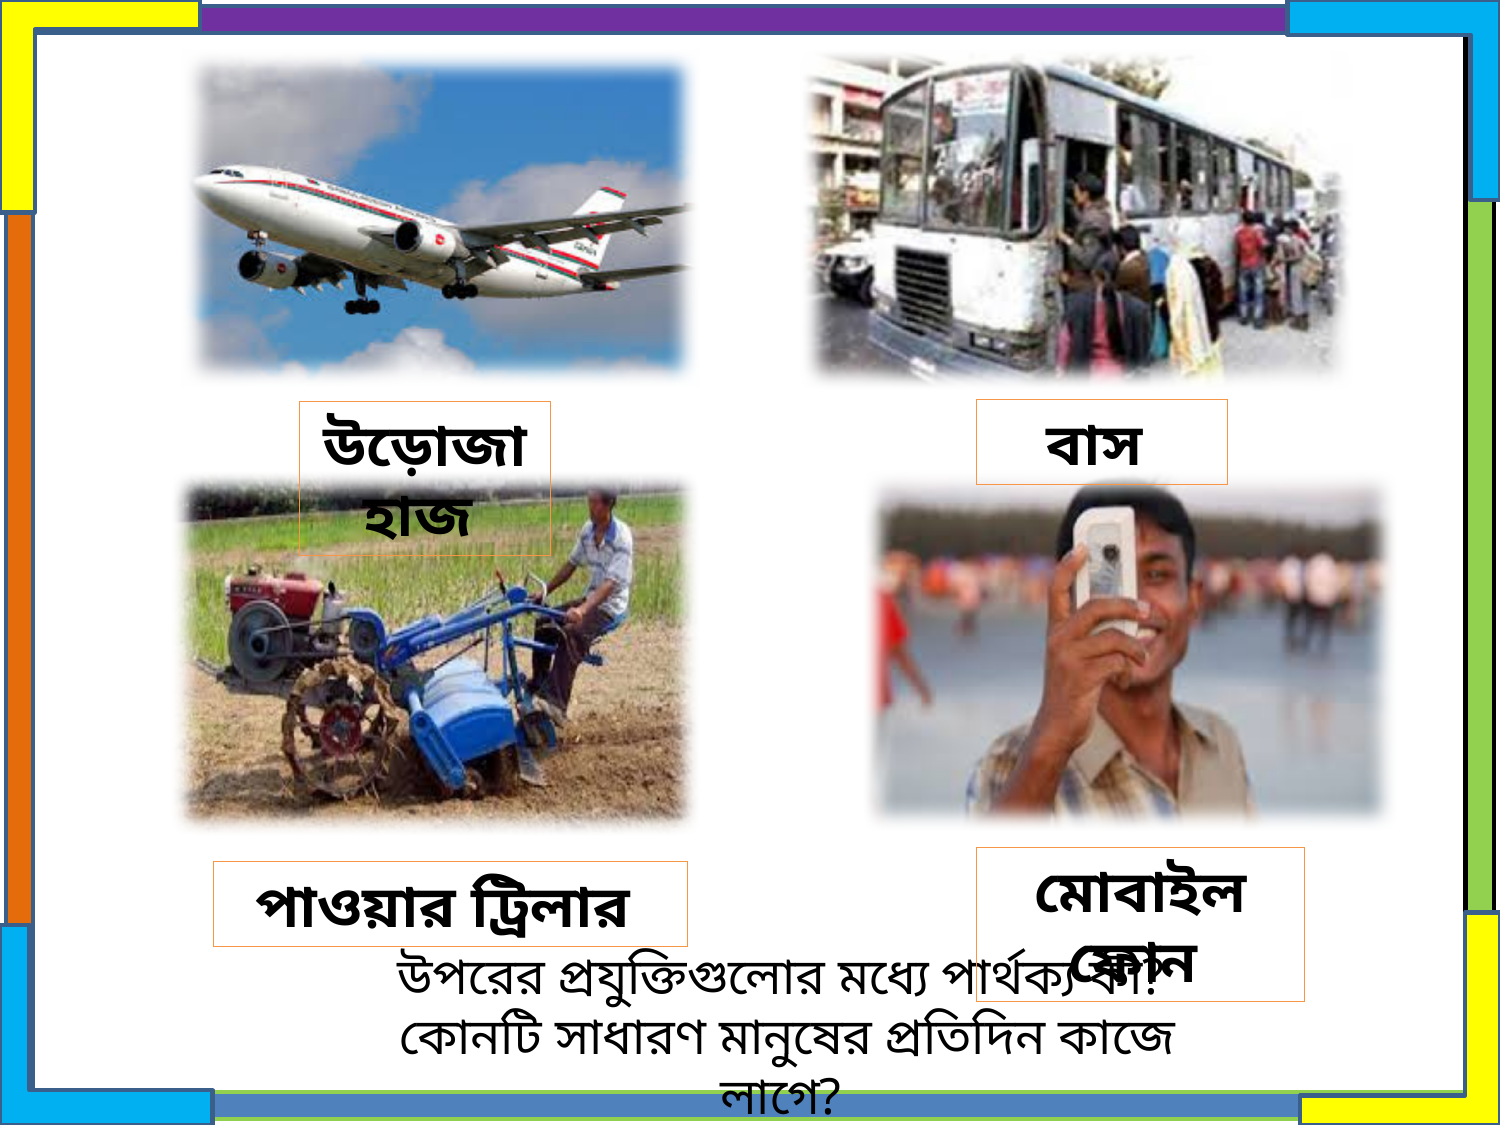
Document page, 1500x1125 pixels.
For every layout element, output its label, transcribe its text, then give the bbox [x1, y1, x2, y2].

text_box মোবাইল ফোন [976, 847, 1305, 1002]
text_box উড়োজাহাজ [299, 401, 551, 468]
picture [799, 49, 1353, 390]
picture [170, 469, 701, 838]
text_box পাওয়ার ট্রিলার [213, 861, 688, 947]
text_box বাস [976, 399, 1228, 468]
text_box উপরের প্রযুক্তিগুলোর মধ্যে পার্থক্য কী? কোনটি সাধারণ মানুষের প্রতিদিন কাজে লাগে? [362, 937, 1213, 1125]
picture [862, 469, 1398, 833]
picture [181, 49, 701, 388]
